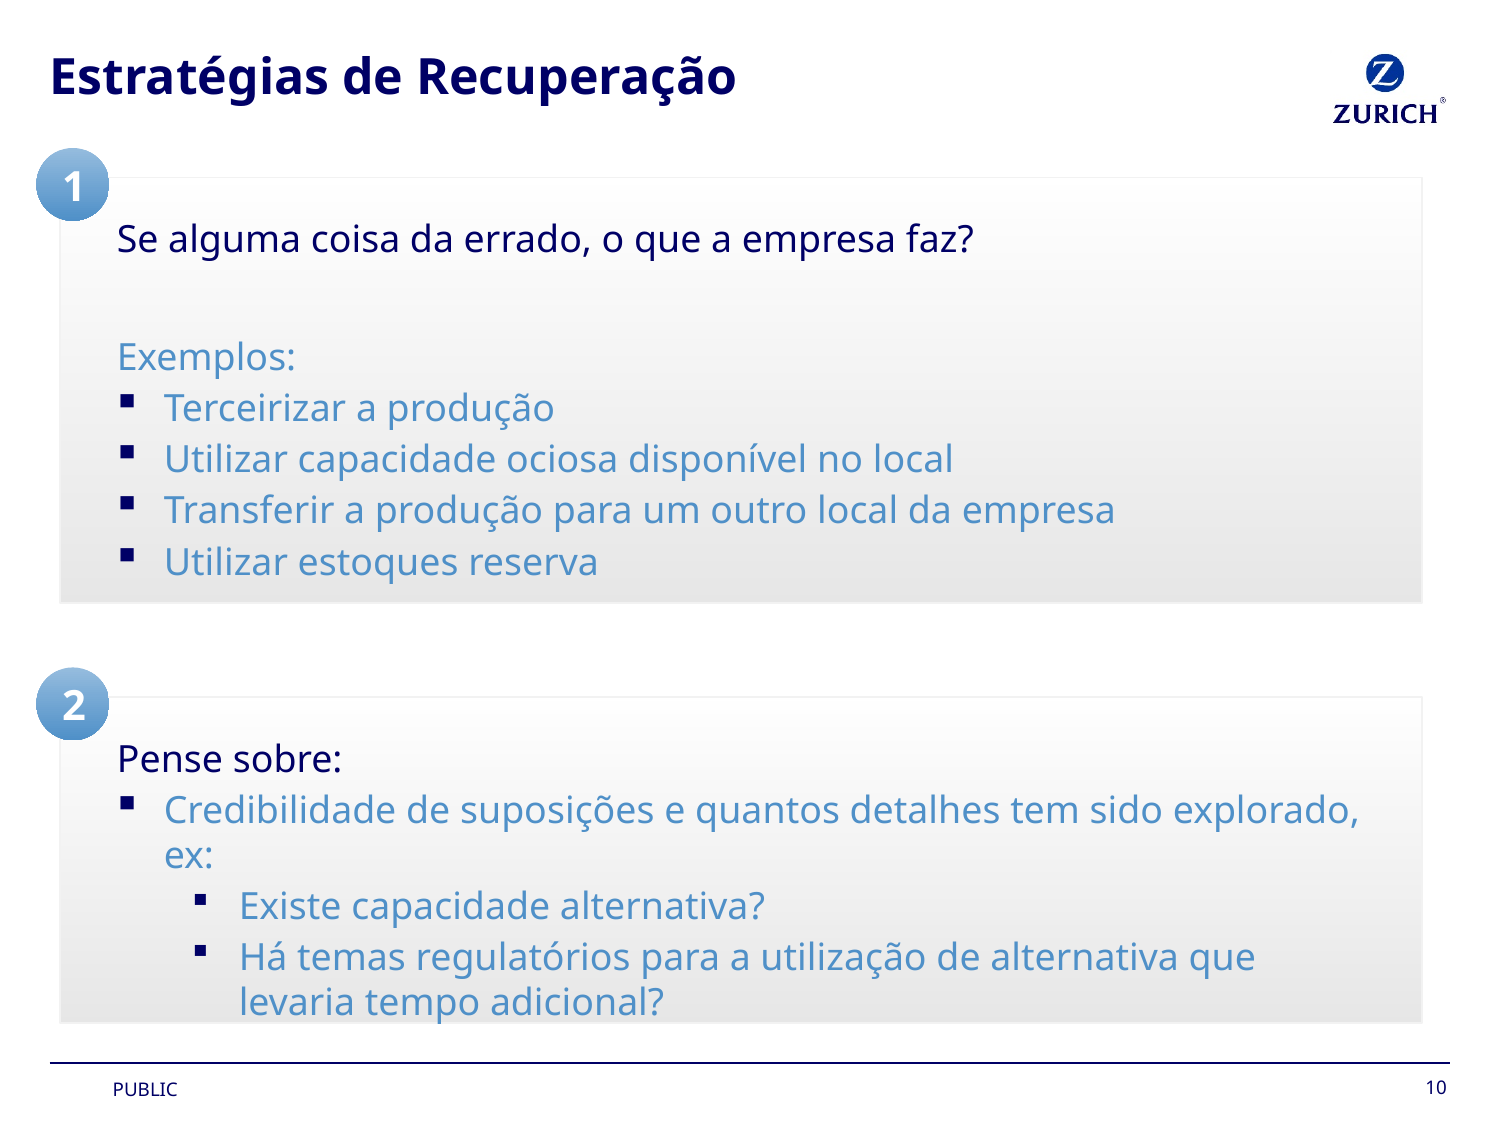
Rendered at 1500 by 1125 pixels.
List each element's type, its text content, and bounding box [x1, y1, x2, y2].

text_box [60, 177, 1422, 604]
text_box [60, 696, 1422, 1024]
text_box 1 [36, 147, 110, 221]
title Estratégias de Recuperação [49, 51, 1306, 111]
text_box 2 [36, 667, 110, 741]
picture [1330, 50, 1447, 126]
text_box Pense sobre: [116, 734, 1365, 785]
text_box Se alguma coisa da errado, o que a empresa faz? [116, 215, 1422, 321]
text_box Credibilidade de suposições e quantos detalhes tem sido explorado, ex: Existe capacidade alternativa? Há temas regulatórios para a utilização de alternativa que levaria tempo adicional? [116, 785, 1365, 991]
text_box Exemplos: Terceirizar a produção Utilizar capacidade ociosa disponível no local Transferir a produção para um outro local da empresa Utilizar estoques reserva [116, 332, 1365, 632]
